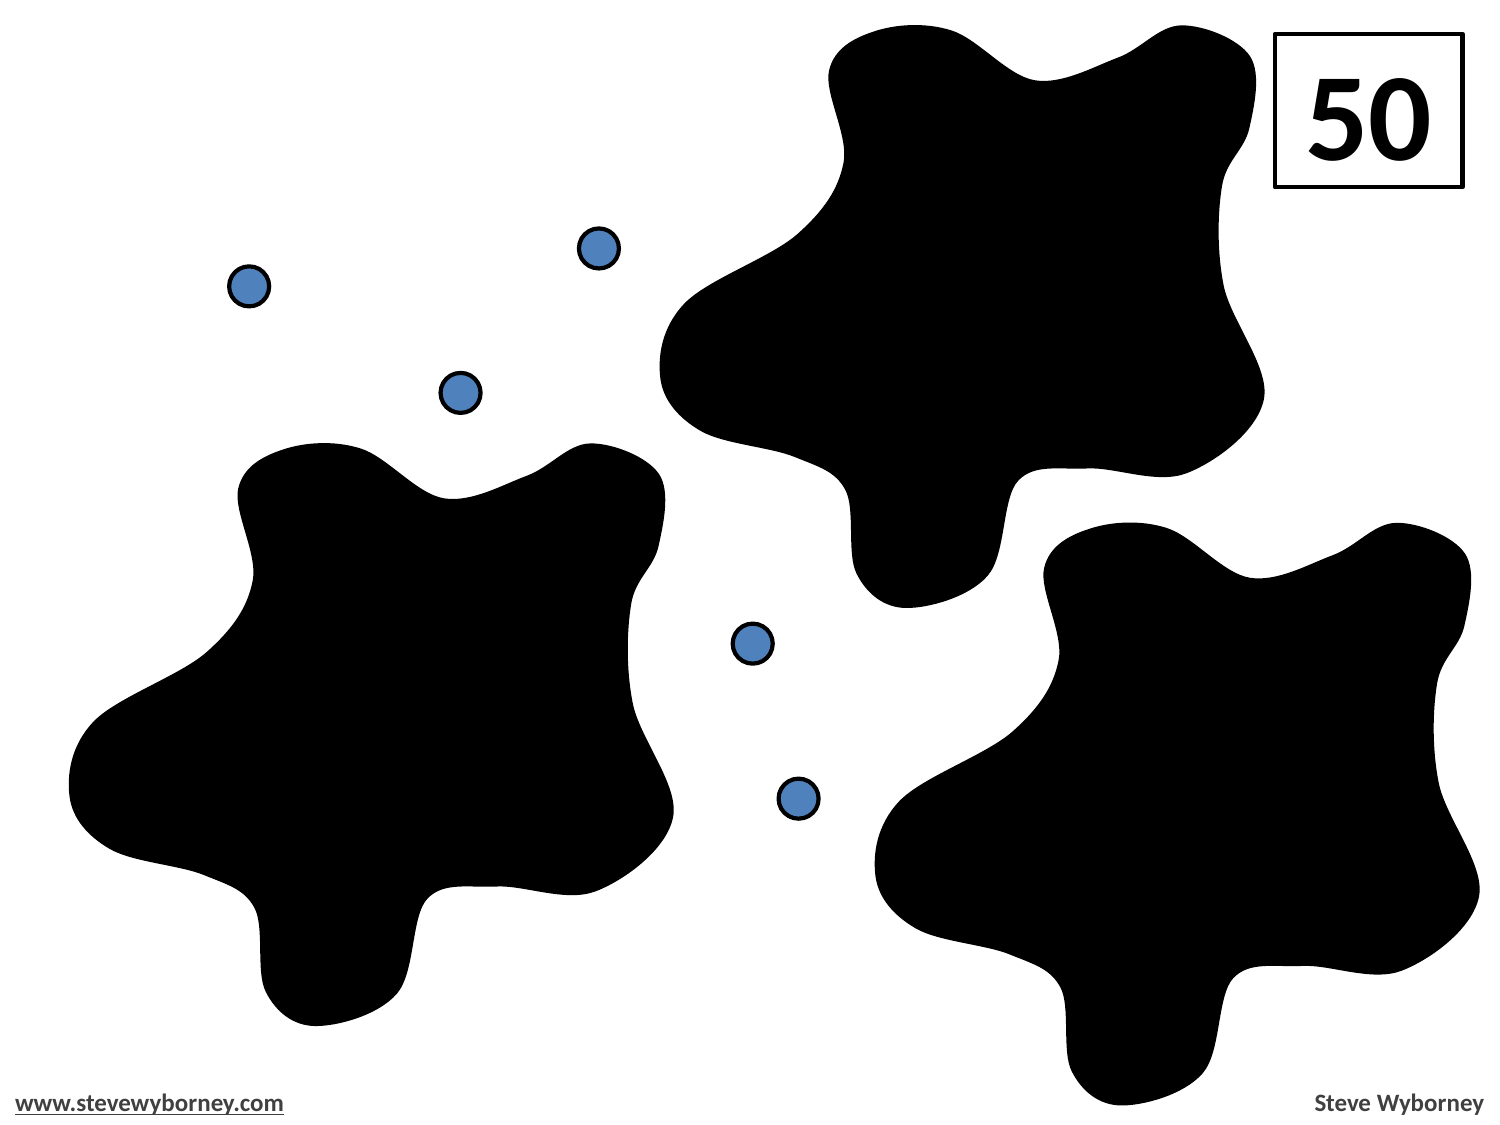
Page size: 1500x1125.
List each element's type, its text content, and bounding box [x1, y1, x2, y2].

text_box [730, 621, 775, 666]
text_box Steve Wyborney [1299, 1079, 1499, 1125]
text_box [776, 776, 821, 821]
text_box [659, 25, 1265, 609]
text_box www.stevewyborney.com [0, 1079, 305, 1125]
text_box [68, 443, 674, 1027]
text_box [576, 226, 622, 271]
text_box 50 [1273, 32, 1465, 189]
text_box [438, 370, 483, 415]
text_box [874, 522, 1480, 1106]
text_box [227, 264, 272, 309]
